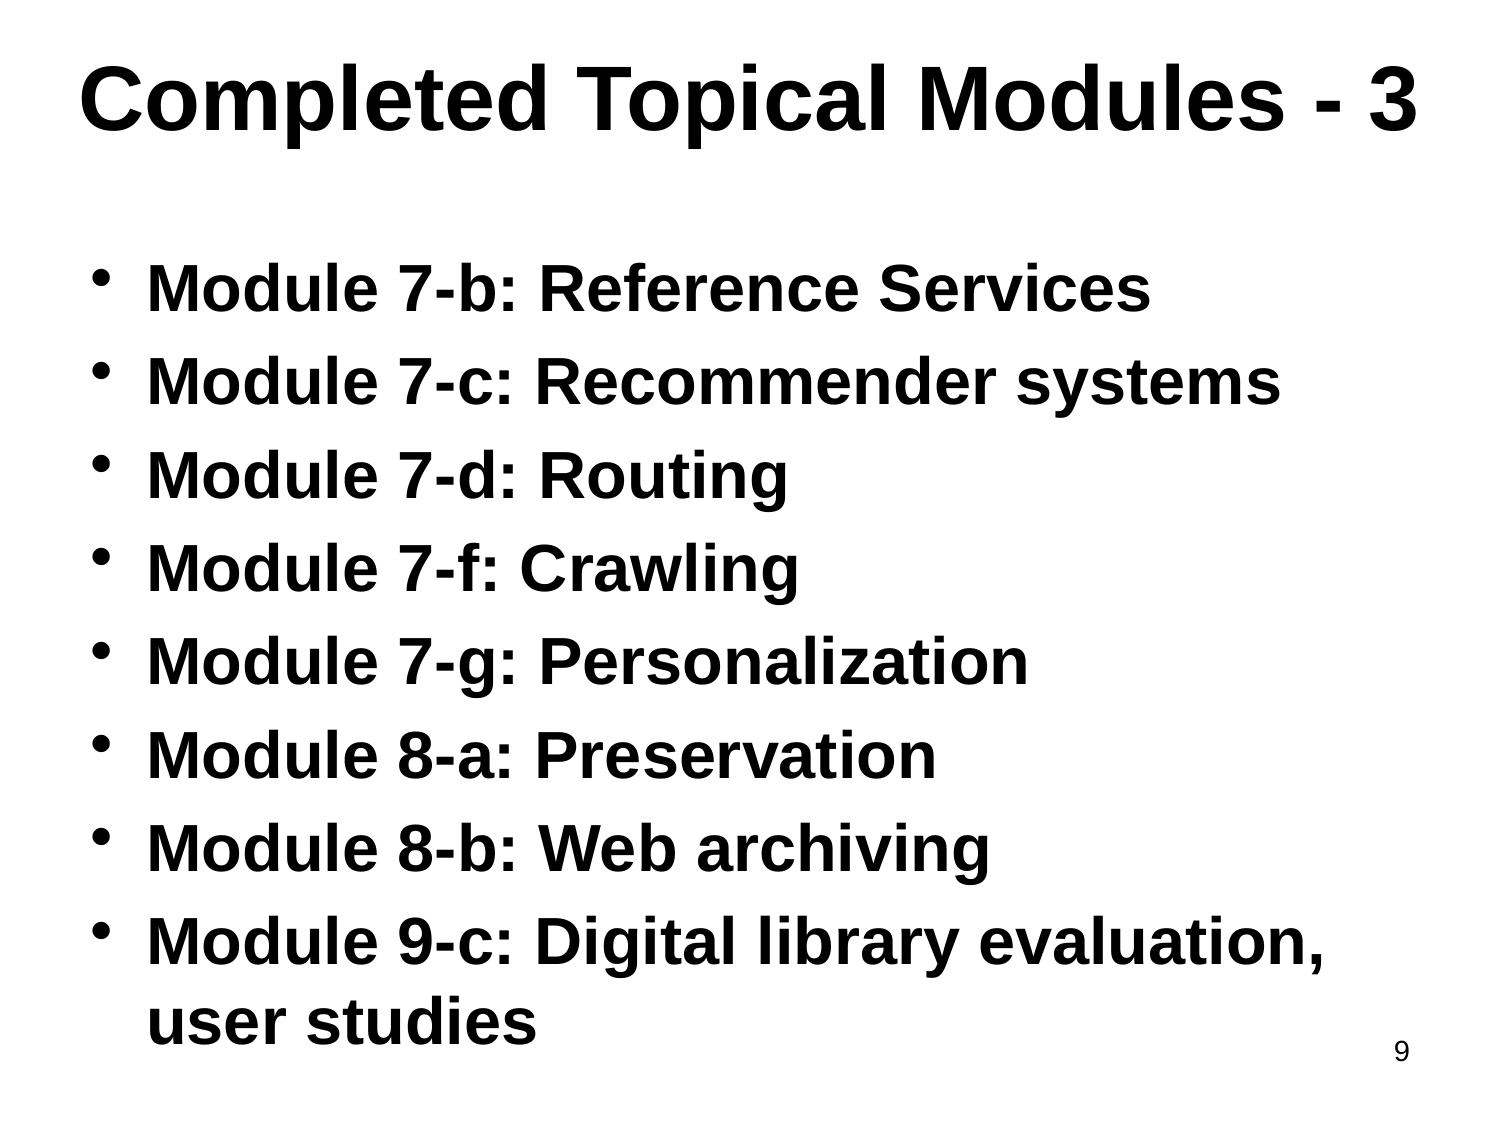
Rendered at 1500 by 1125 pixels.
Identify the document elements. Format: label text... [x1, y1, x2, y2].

title Completed Topical Modules - 3 [37, 0, 1463, 188]
list Module 7-b: Reference Services Module 7-c: Recommender systems Module 7-d: Routing Module 7-f: Crawling Module 7-g: Personalization Module 8-a: Preservation Module 8-b: Web archiving Module 9-c: Digital library evaluation, user studies [74, 237, 1426, 981]
slide_number 9 [1074, 1024, 1426, 1103]
